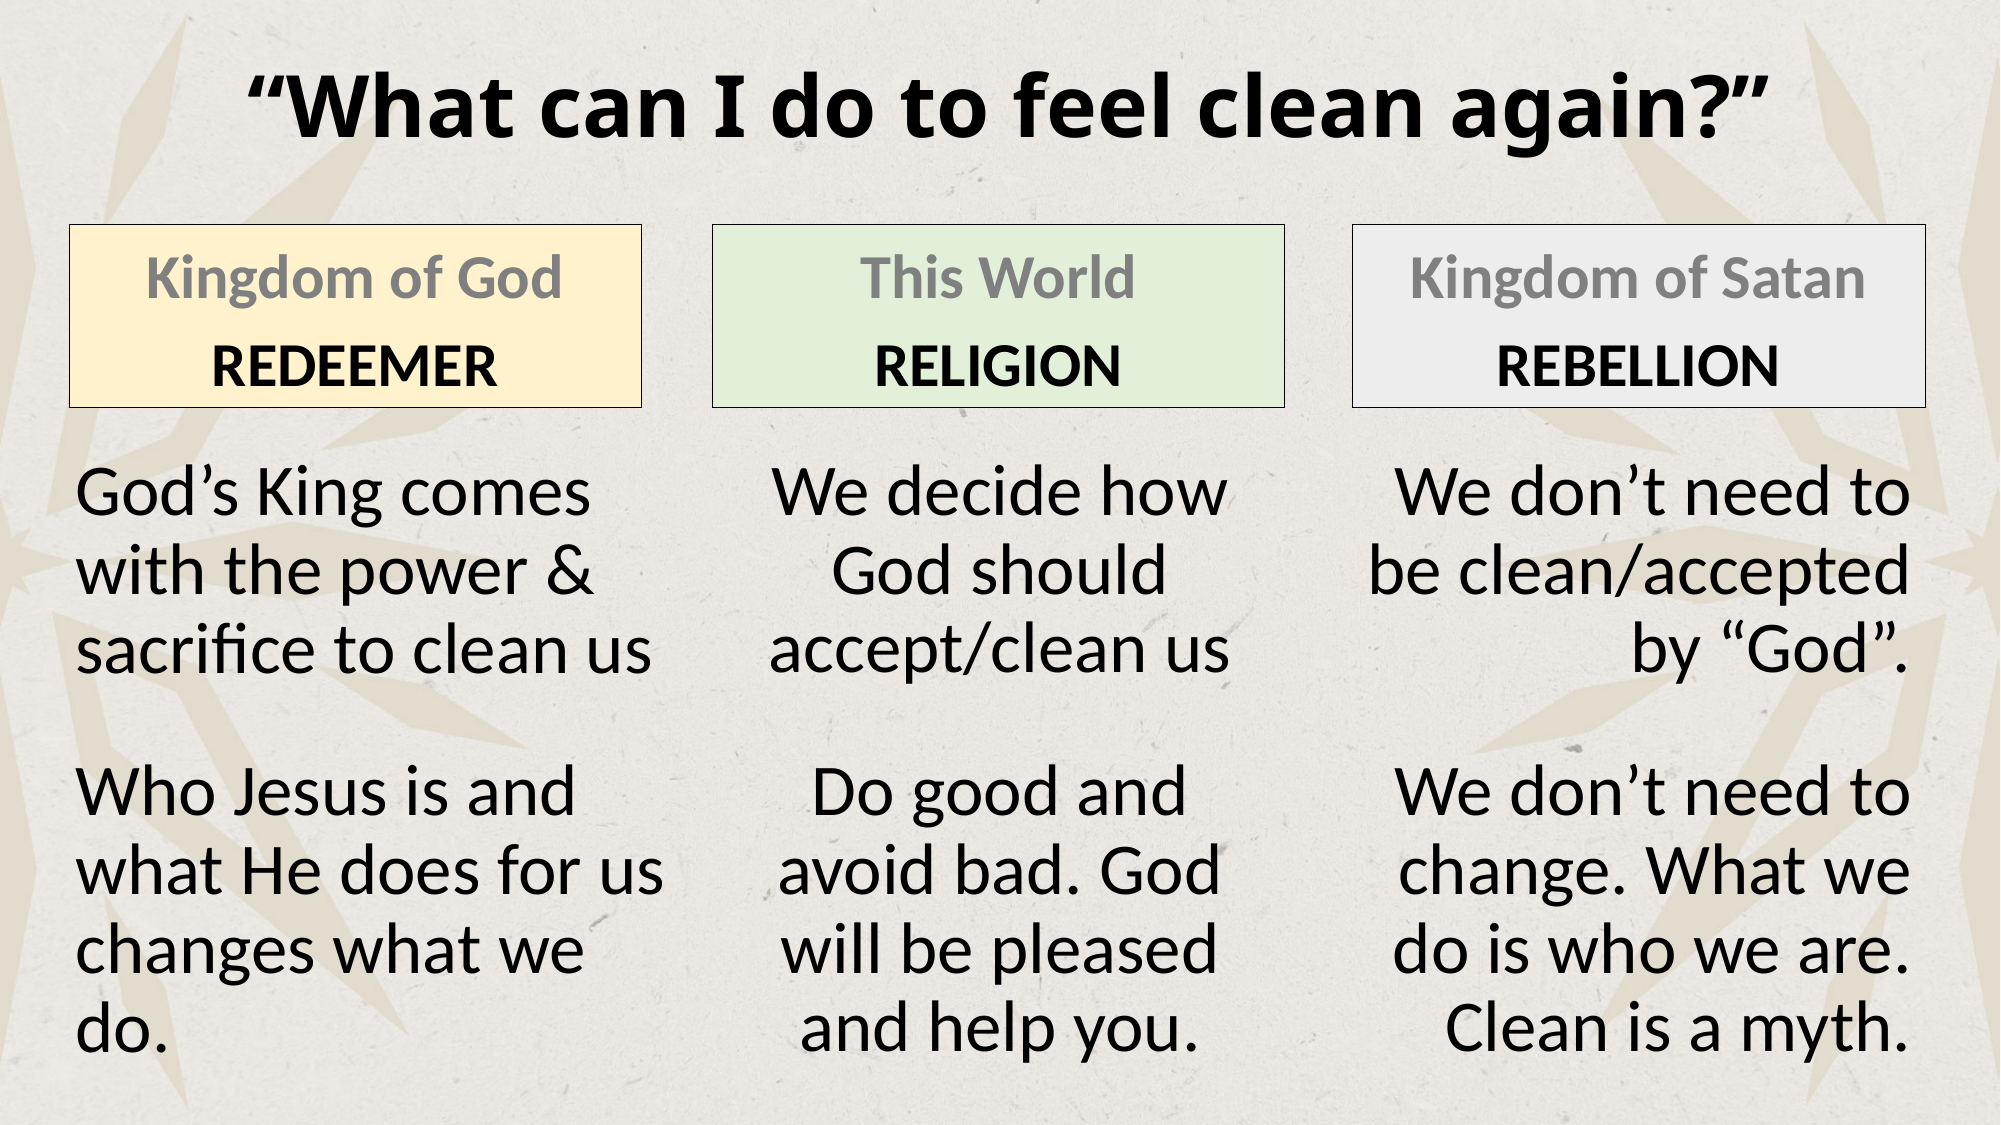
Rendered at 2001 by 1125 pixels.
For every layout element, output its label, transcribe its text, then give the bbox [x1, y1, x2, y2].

text_box This World RELIGION [712, 224, 1285, 408]
title “What can I do to feel clean again?” [136, 55, 1862, 164]
picture [0, 0, 2001, 1125]
text_box Kingdom of God REDEEMER [69, 224, 642, 408]
text_box God’s King comes with the power & sacrifice to clean us Who Jesus is and what He does for us changes what we do. [60, 445, 683, 1050]
list We don’t need to be clean/accepted by “God”. We don’t need to change. What we do is who we are. Clean is a myth. [1335, 444, 1927, 1050]
list We decide how God should accept/clean us Do good and avoid bad. God will be pleased and help you. [736, 444, 1264, 1050]
list Kingdom of Satan REBELLION [1352, 224, 1926, 408]
